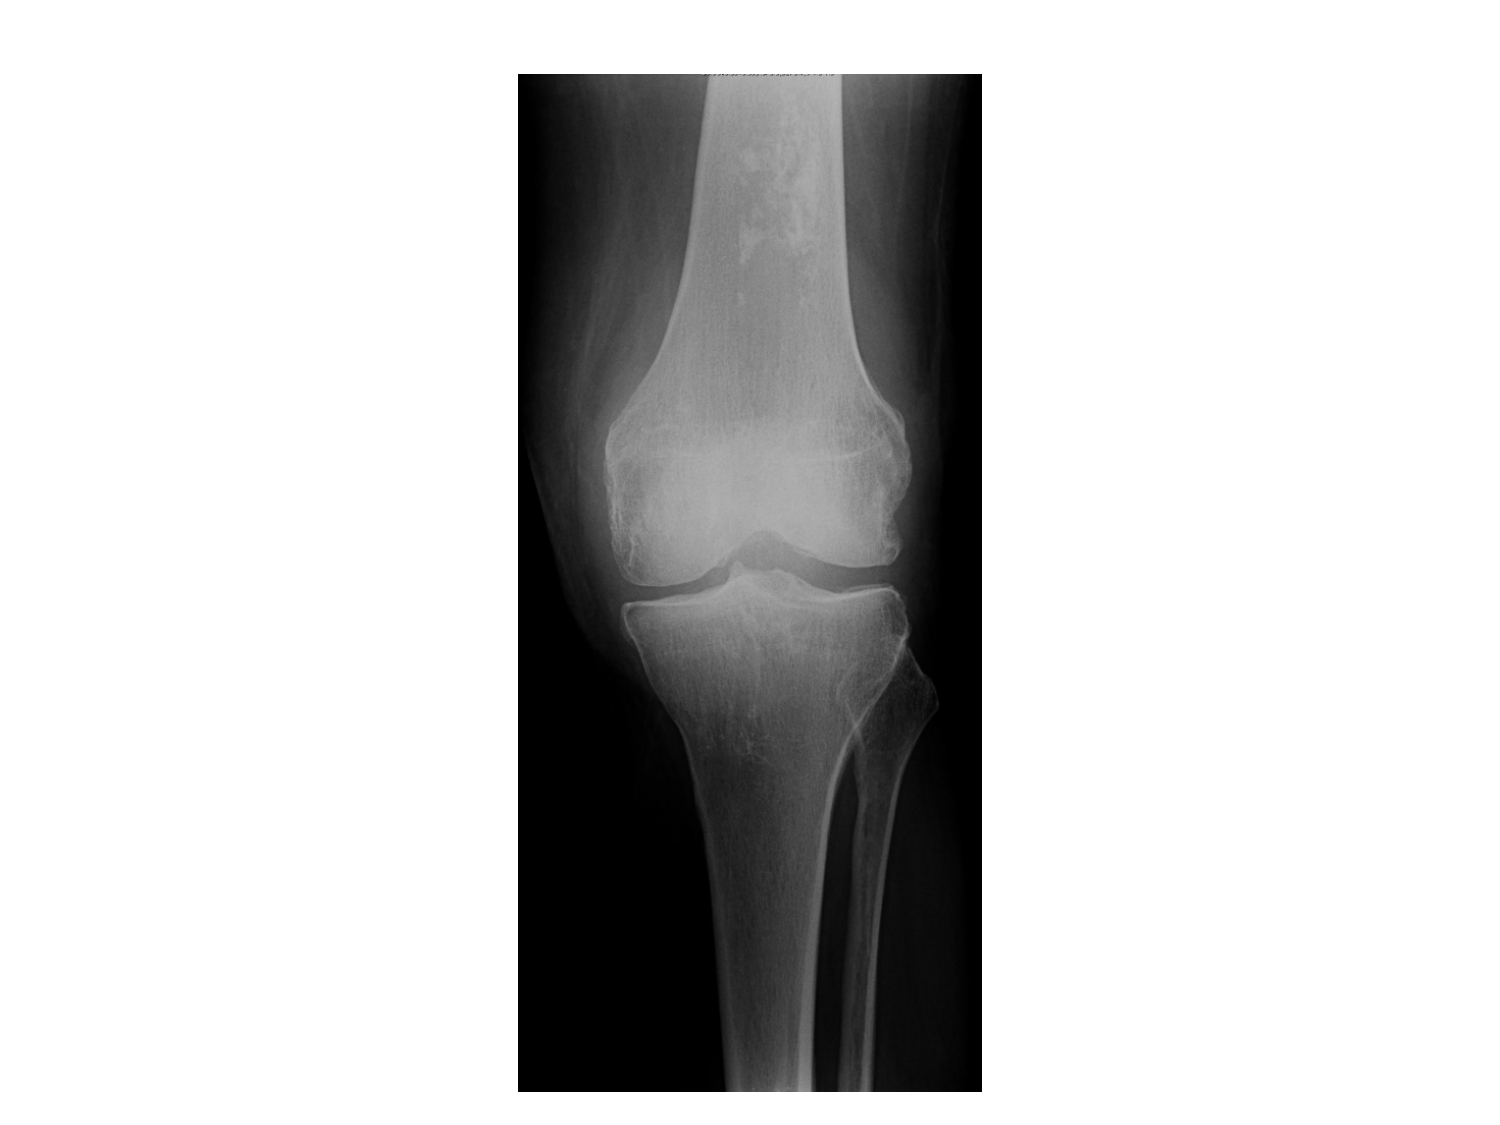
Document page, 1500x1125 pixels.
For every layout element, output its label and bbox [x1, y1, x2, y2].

list [518, 74, 982, 1092]
